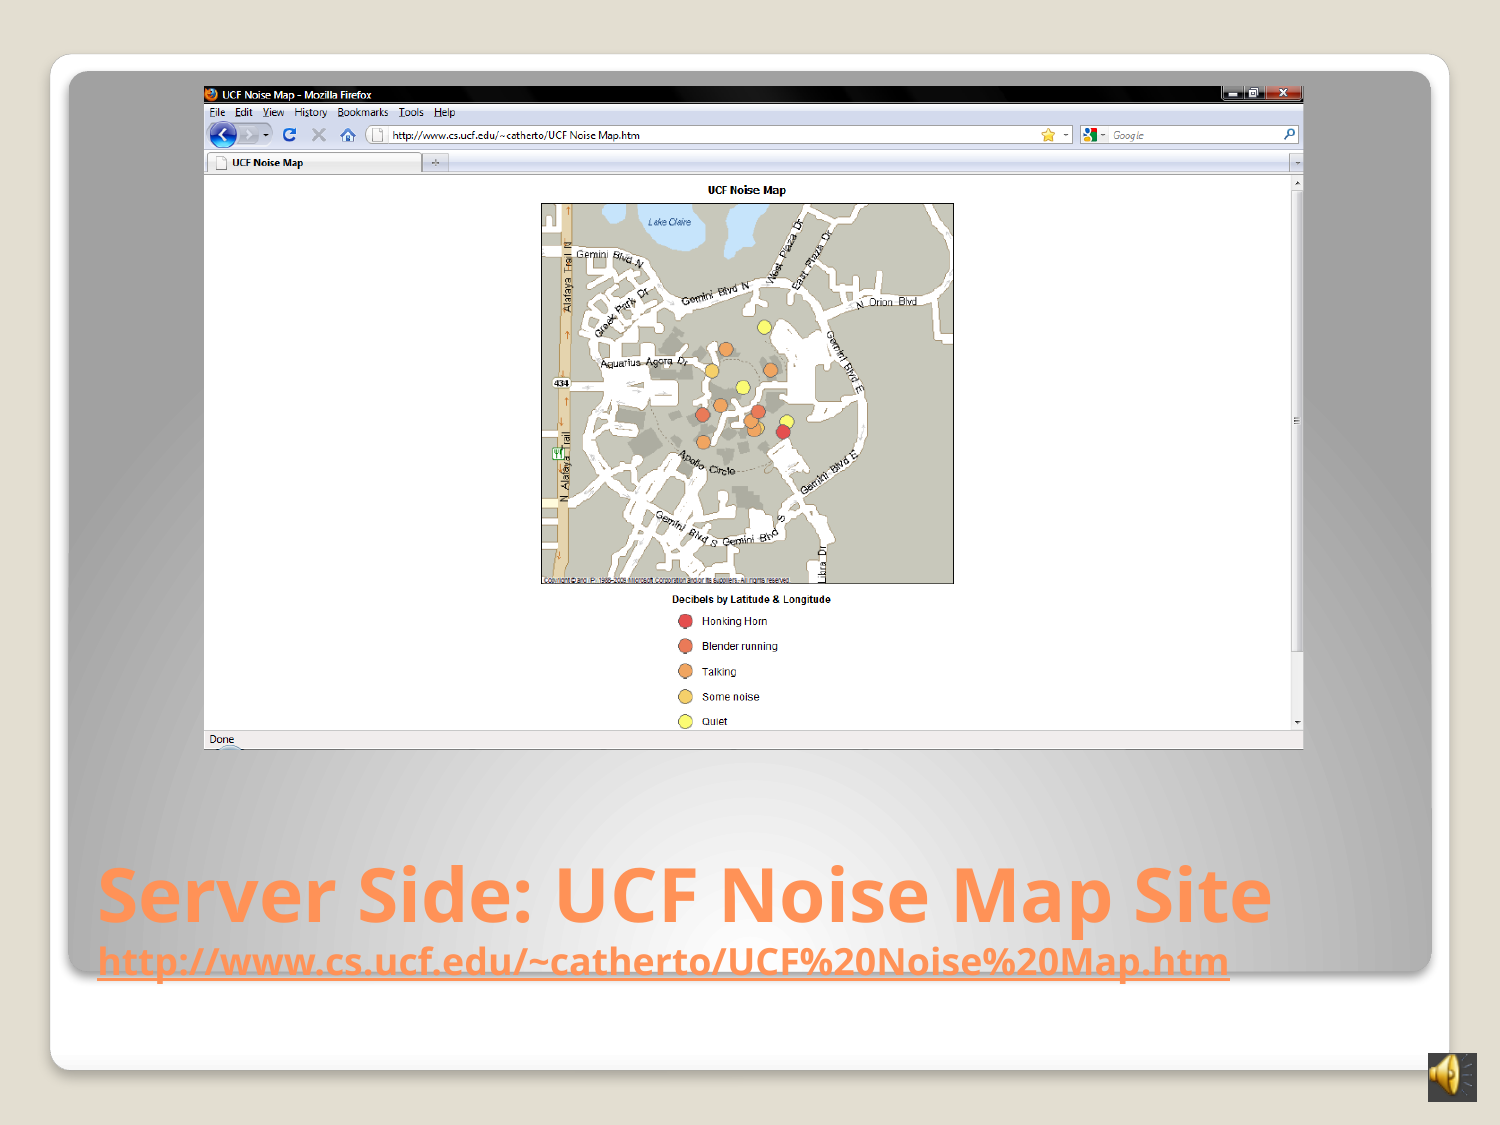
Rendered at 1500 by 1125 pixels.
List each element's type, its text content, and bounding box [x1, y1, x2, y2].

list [203, 86, 1304, 750]
title Server Side: UCF Noise Map Site http://www.cs.ucf.edu/~catherto/UCF%20Noise%20Map.htm [82, 817, 1425, 990]
picture [1427, 1052, 1478, 1103]
